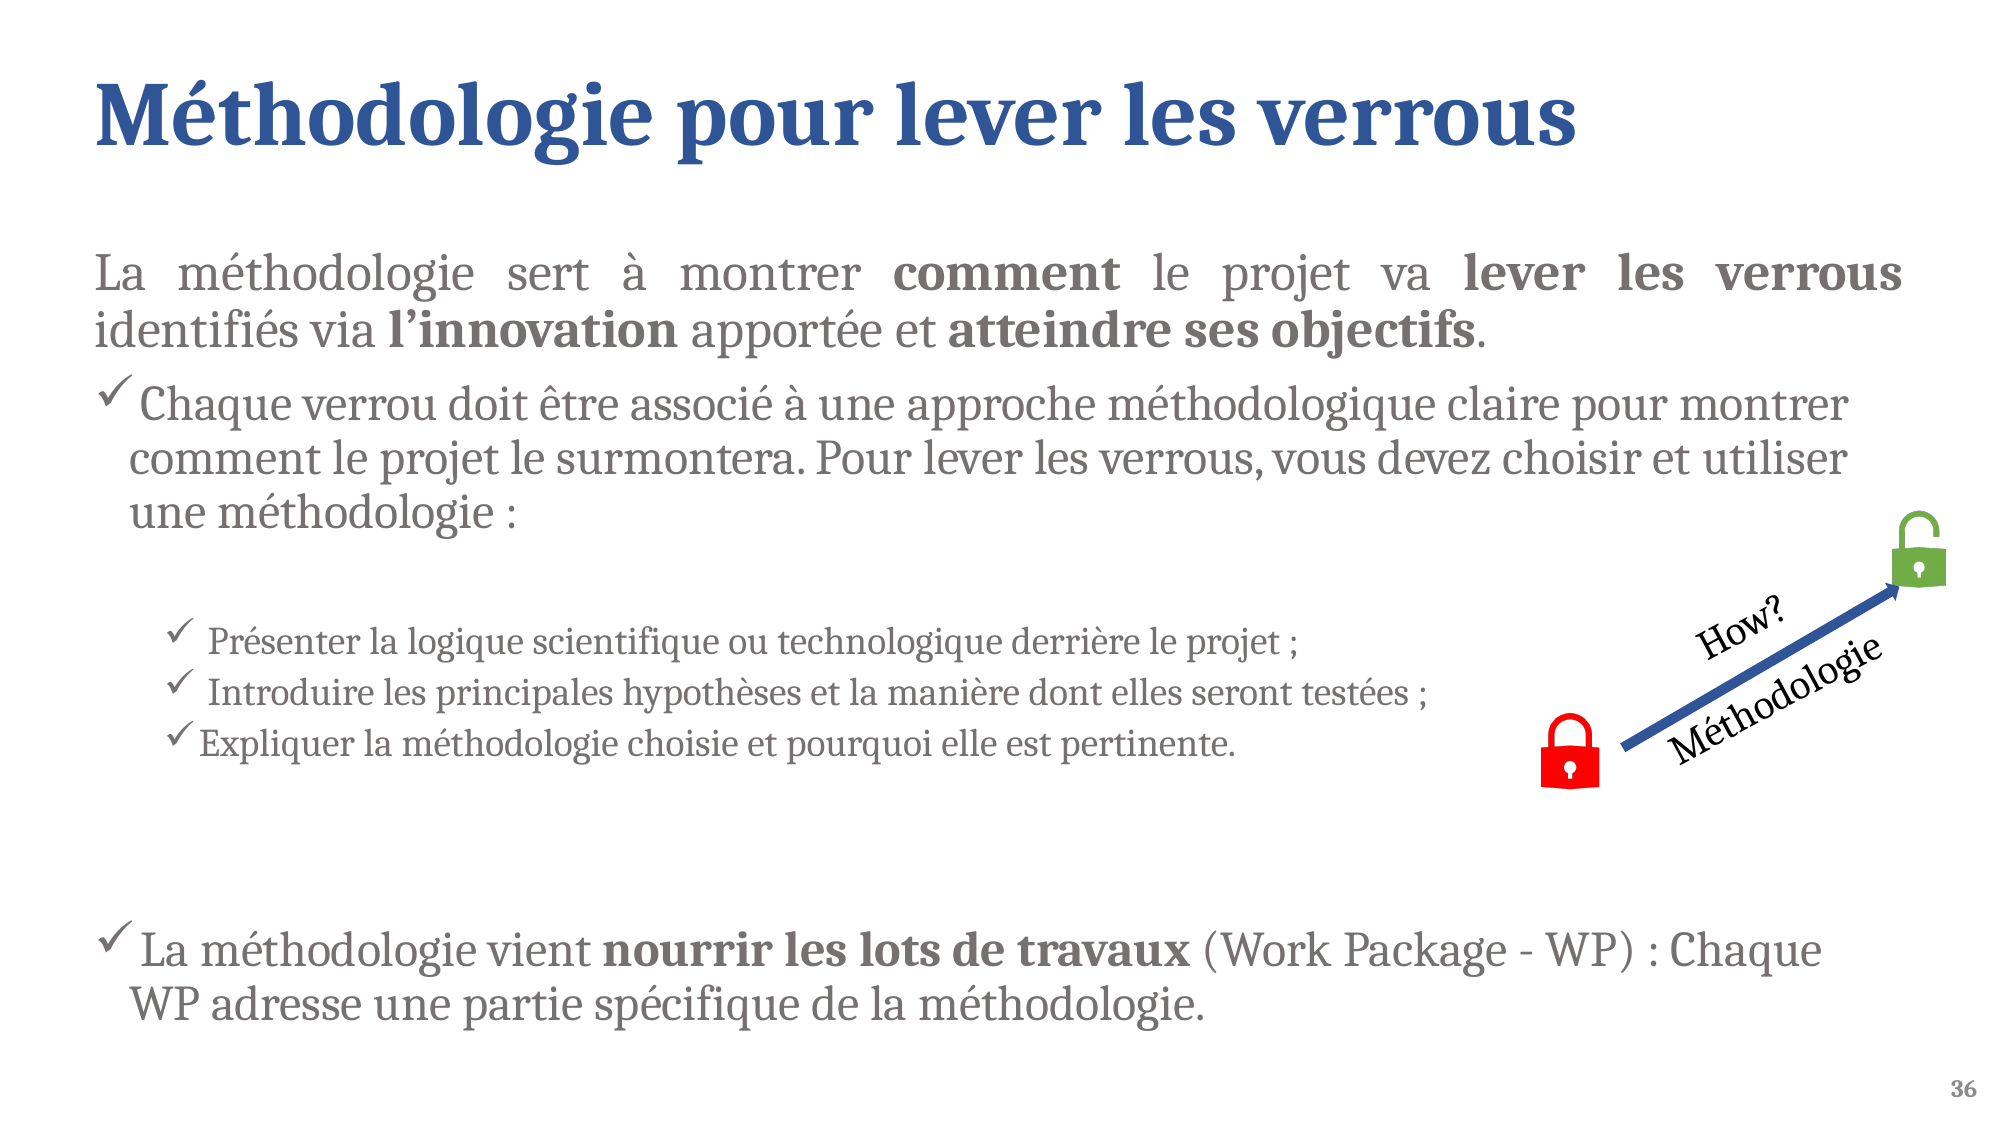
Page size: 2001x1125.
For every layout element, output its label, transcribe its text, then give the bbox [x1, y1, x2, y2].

text_box How? [1604, 547, 1846, 719]
text_box [1662, 595, 1890, 719]
slide_number 36 [1542, 1058, 1993, 1118]
text_box Méthodologie [1595, 595, 1954, 823]
title Méthodologie pour lever les verrous [79, 59, 1919, 173]
picture [1873, 503, 1965, 595]
picture [1520, 701, 1620, 801]
list La méthodologie sert à montrer comment le projet va lever les verrous identifiés via l’innovation apportée et atteindre ses objectifs. Chaque verrou doit être associé à une approche méthodologique claire pour montrer comment le projet le surmontera. Pour lever les verrous, vous devez choisir et utiliser une méthodologie : Présenter la logique scientifique ou technologique derrière le projet ; Introduire les principales hypothèses et la manière dont elles seront testées ; Expliquer la méthodologie choisie et pourquoi elle est pertinente. La méthodologie vient nourrir les lots de travaux (Work Package - WP) : Chaque WP adresse une partie spécifique de la méthodologie. [79, 236, 1919, 1043]
